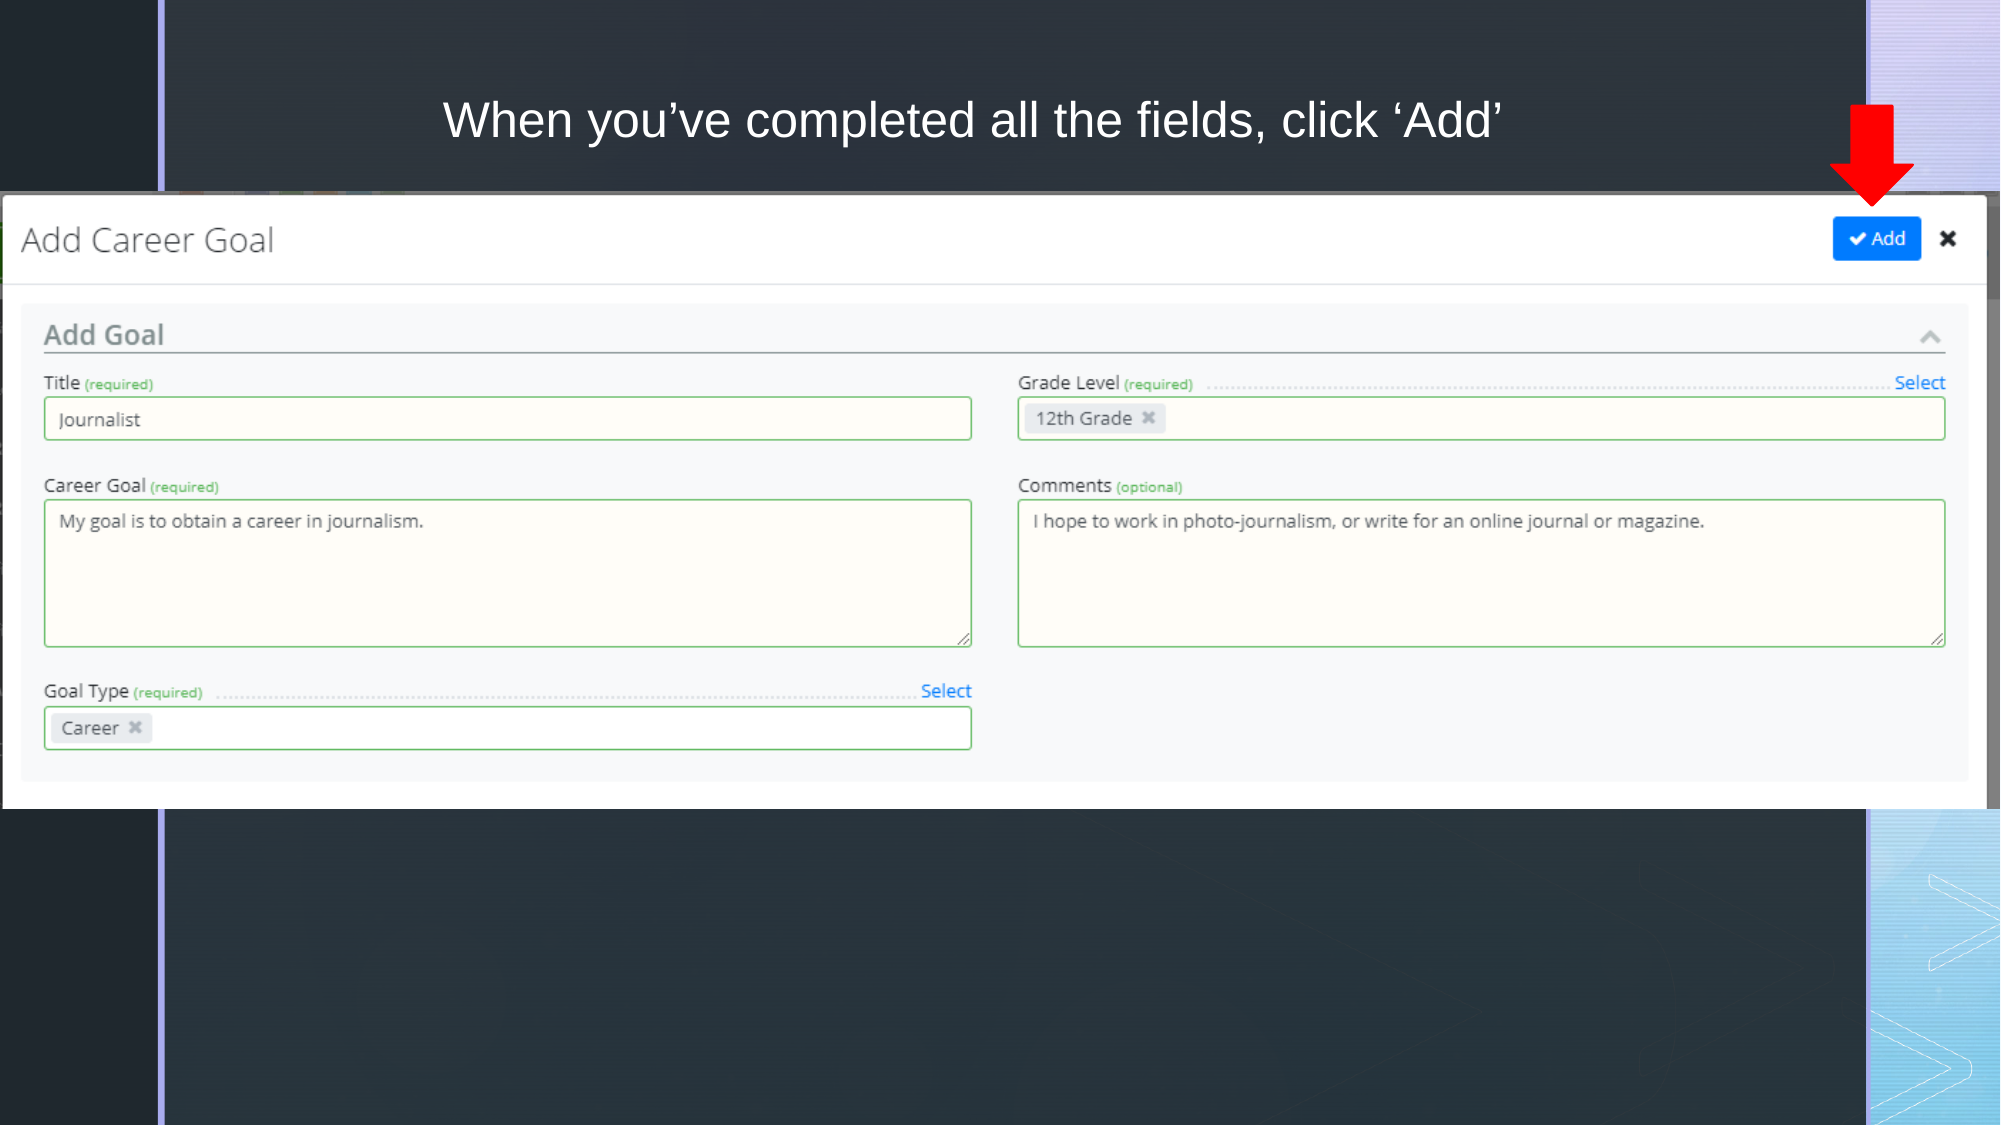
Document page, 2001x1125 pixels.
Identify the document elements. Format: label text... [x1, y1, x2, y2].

text_box [1830, 104, 1914, 190]
title When you’ve completed all the fields, click ‘Add’ [427, 27, 1542, 156]
picture [0, 0, 2001, 1125]
